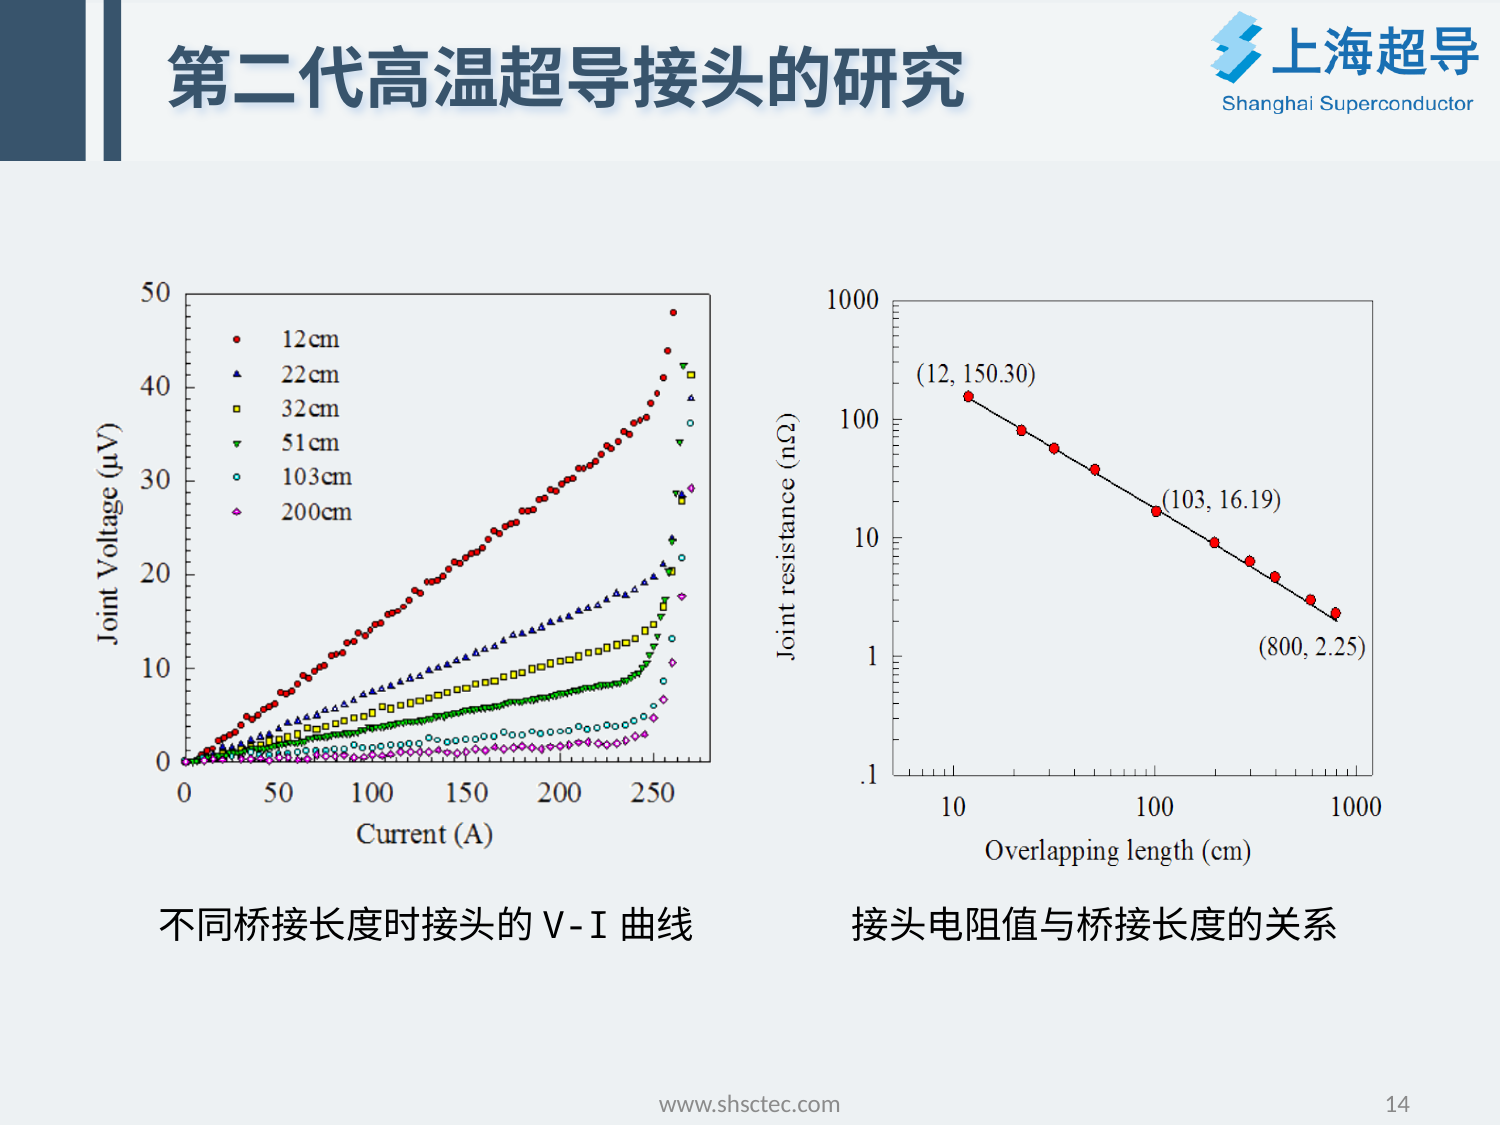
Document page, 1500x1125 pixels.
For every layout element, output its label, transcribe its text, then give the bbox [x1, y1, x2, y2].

title 第二代高温超导接头的研究 [150, 0, 1500, 157]
text_box 接头电阻值与桥接长度的关系 [836, 893, 1355, 953]
text_box 不同桥接长度时接头的V-I曲线 [143, 893, 709, 953]
picture [81, 231, 1424, 870]
slide_number 14 [1074, 1080, 1425, 1125]
footer www.shsctec.com [512, 1080, 988, 1125]
